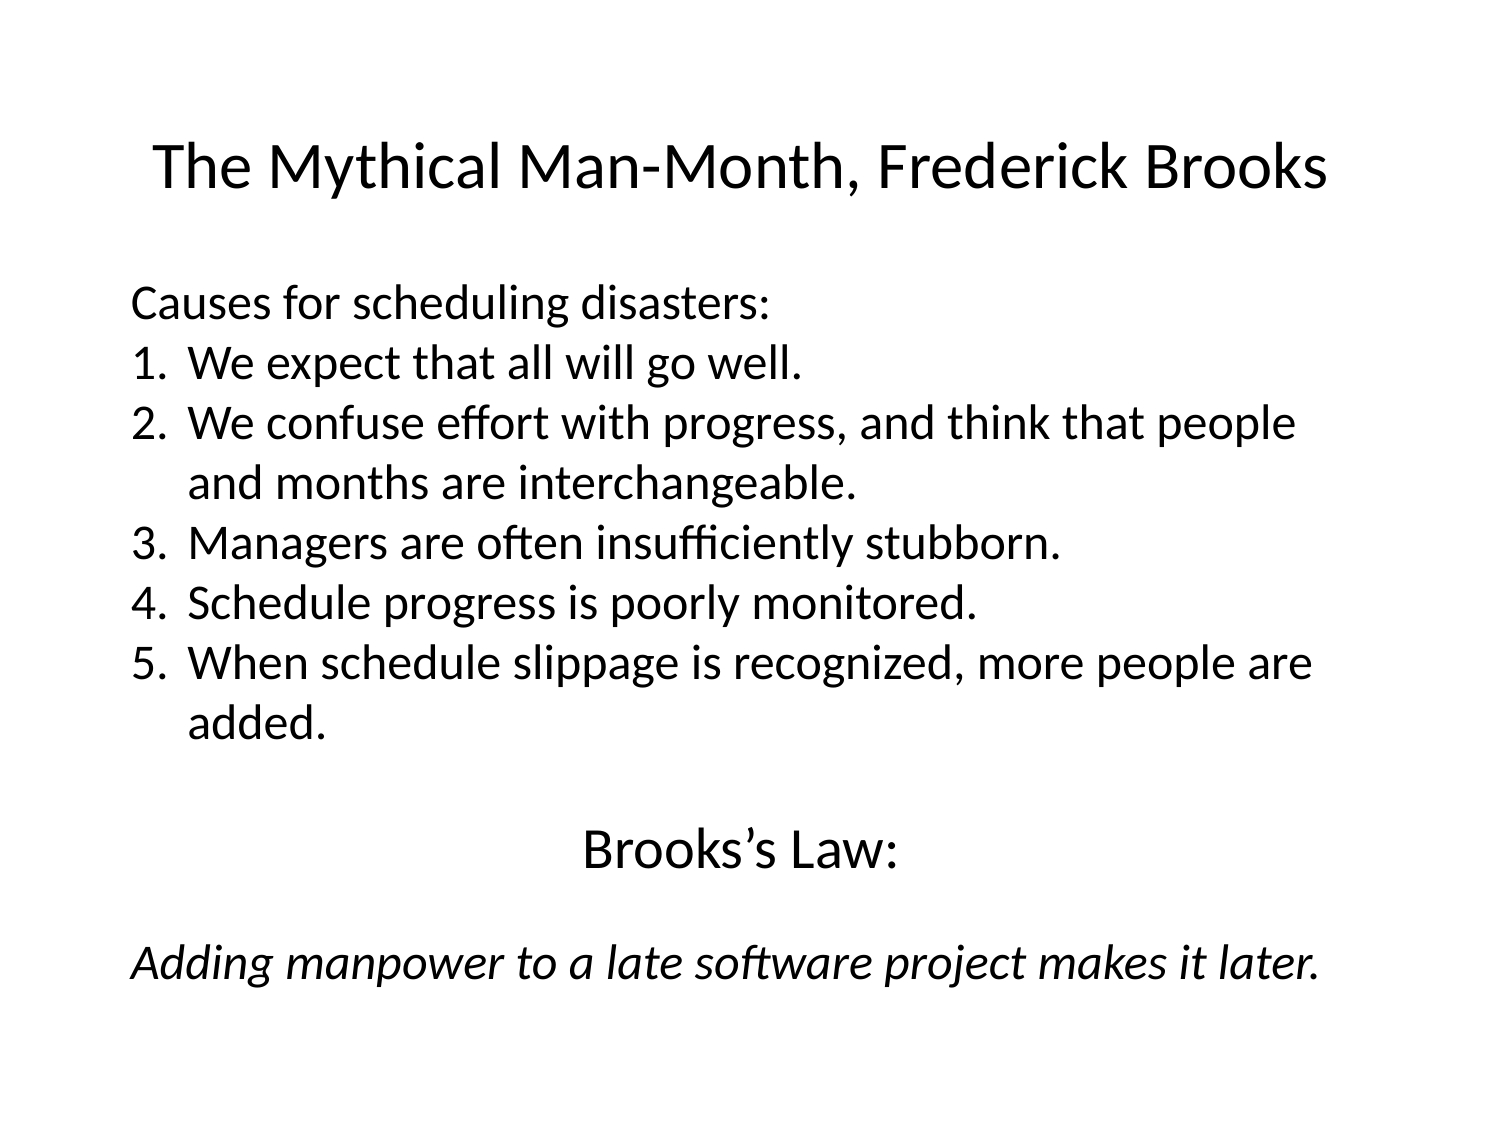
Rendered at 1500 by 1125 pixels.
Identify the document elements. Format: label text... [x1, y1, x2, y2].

text_box The Mythical Man-Month, Frederick Brooks [137, 114, 1345, 209]
text_box Causes for scheduling disasters: We expect that all will go well. We confuse effort with progress, and think that people and months are interchangeable. Managers are often insufficiently stubborn. Schedule progress is poorly monitored. When schedule slippage is recognized, more people are added. Brooks’s Law: Adding manpower to a late software project makes it later. [116, 262, 1367, 998]
